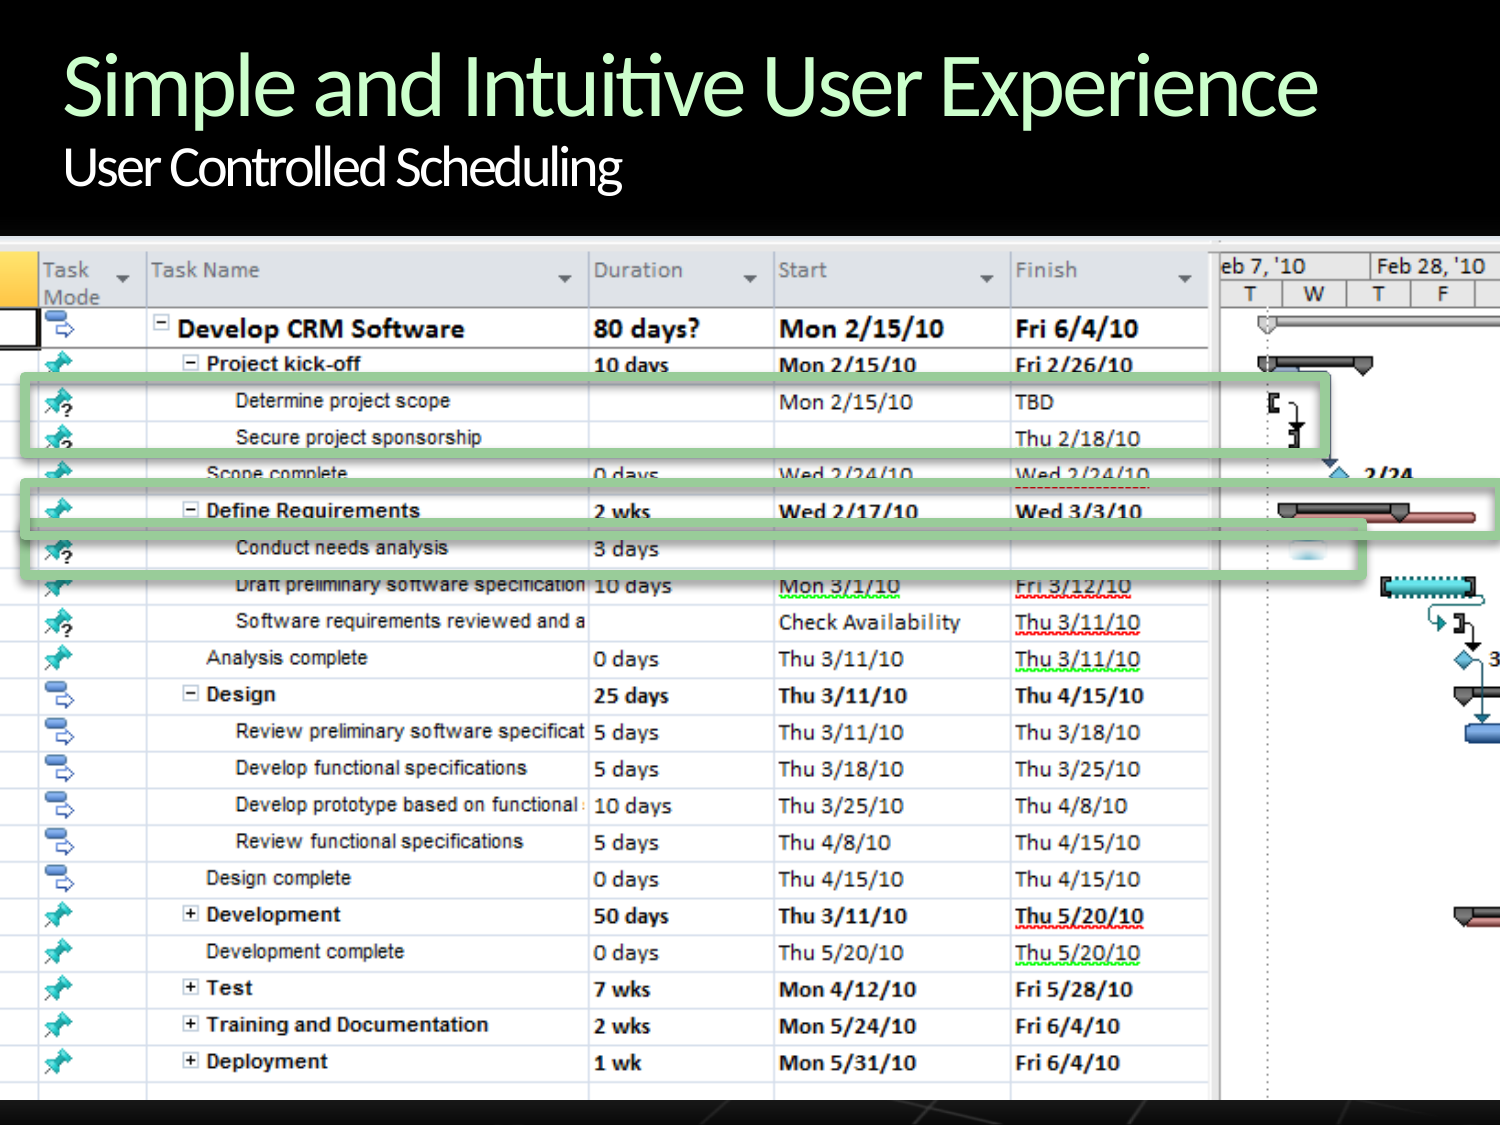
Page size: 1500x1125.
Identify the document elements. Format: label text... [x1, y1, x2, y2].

picture [0, 0, 1500, 1125]
title Simple and Intuitive User Experience User Controlled Scheduling [62, 37, 1438, 147]
